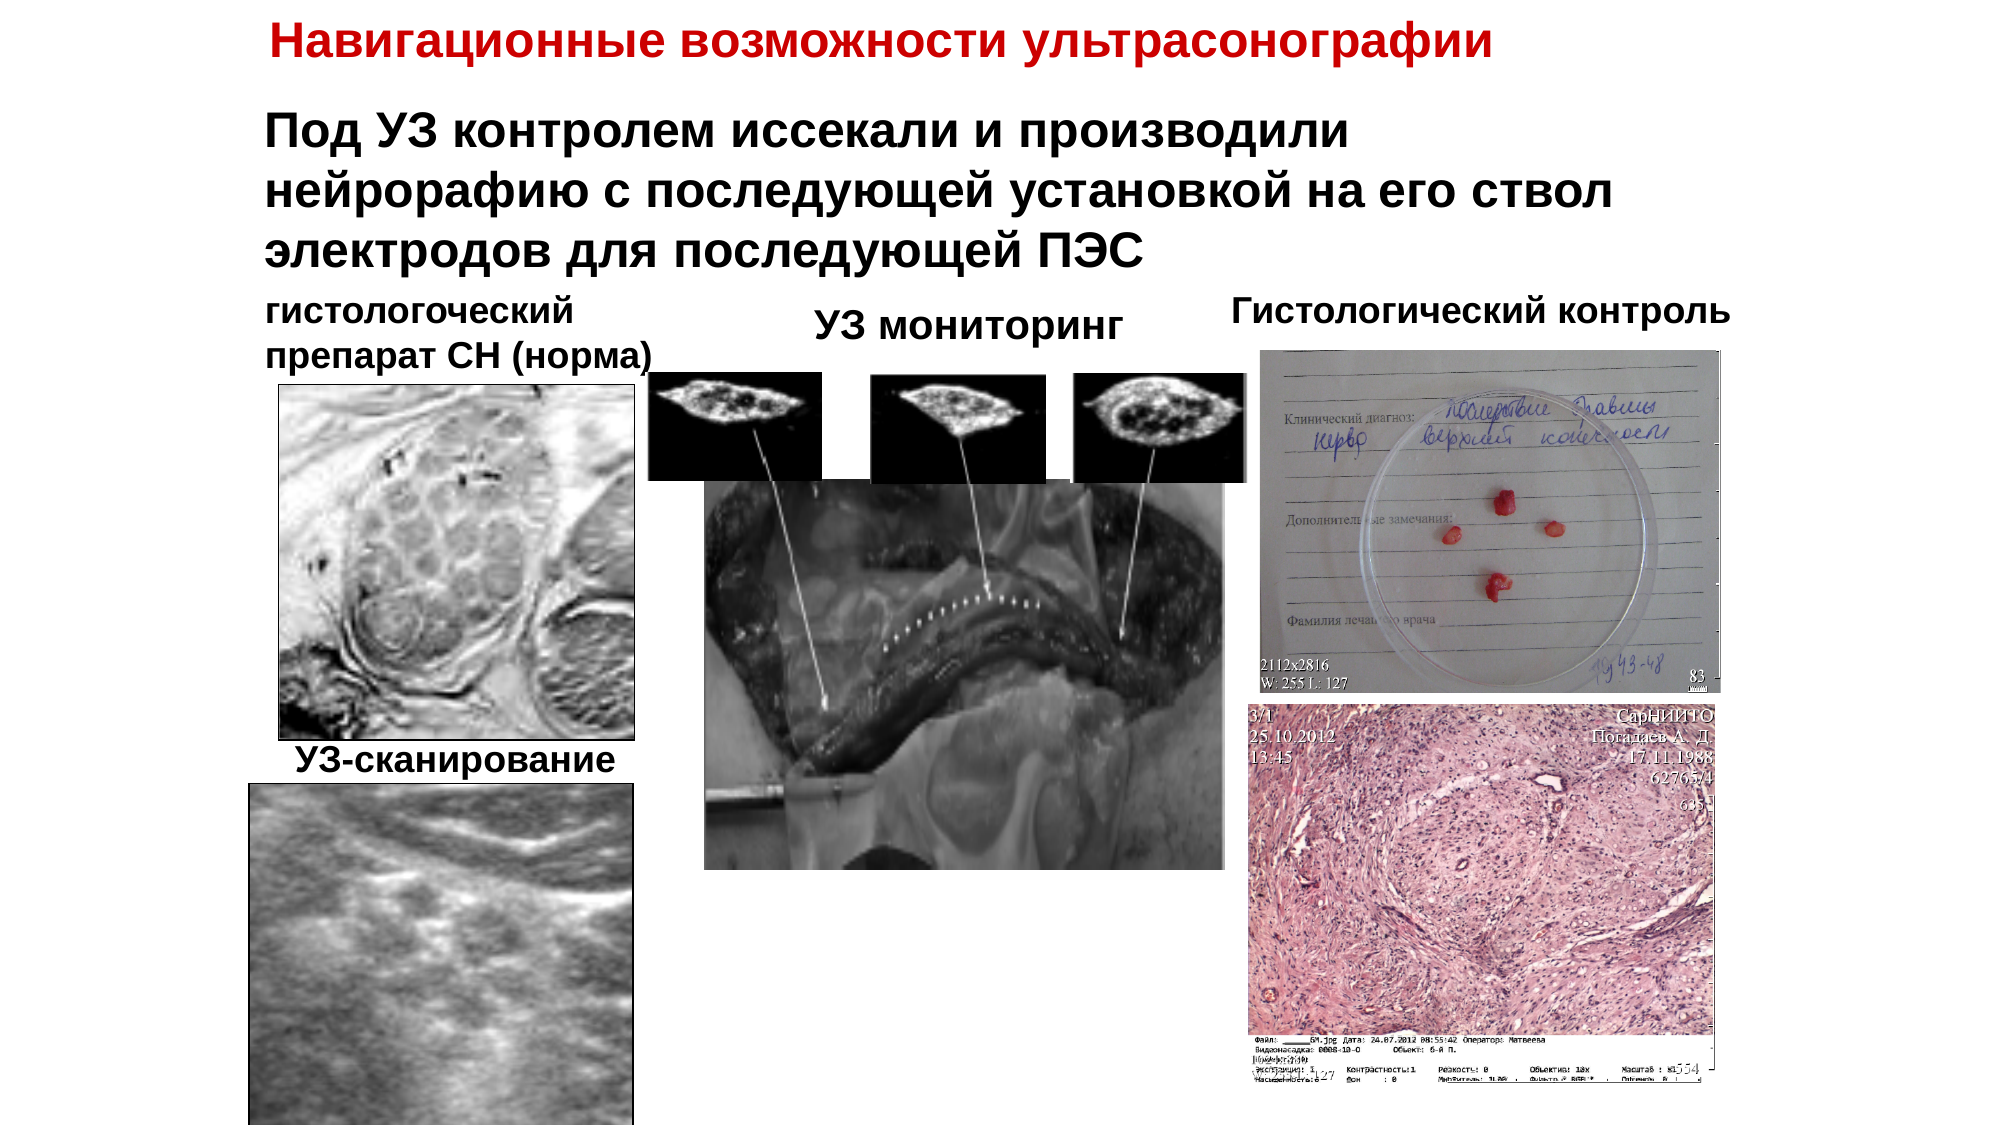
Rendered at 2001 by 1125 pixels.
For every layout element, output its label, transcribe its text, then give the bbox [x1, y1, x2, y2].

picture [1259, 349, 1721, 693]
text_box УЗ мониторинг [799, 290, 1140, 356]
text_box УЗ-сканирование [280, 740, 631, 784]
picture [645, 372, 1249, 870]
picture [279, 385, 634, 740]
text_box Навигационные возможности ультрасонографии [254, 0, 1510, 75]
text_box гистологоческий препарат СН (норма) [249, 278, 711, 384]
text_box Под УЗ контролем иссекали и производили нейрорафию с последующей установкой на его ствол электродов для последующей ПЭС [249, 90, 1750, 285]
text_box Гистологический контроль [1216, 278, 1747, 339]
picture [1248, 704, 1715, 1083]
picture [249, 784, 633, 1125]
